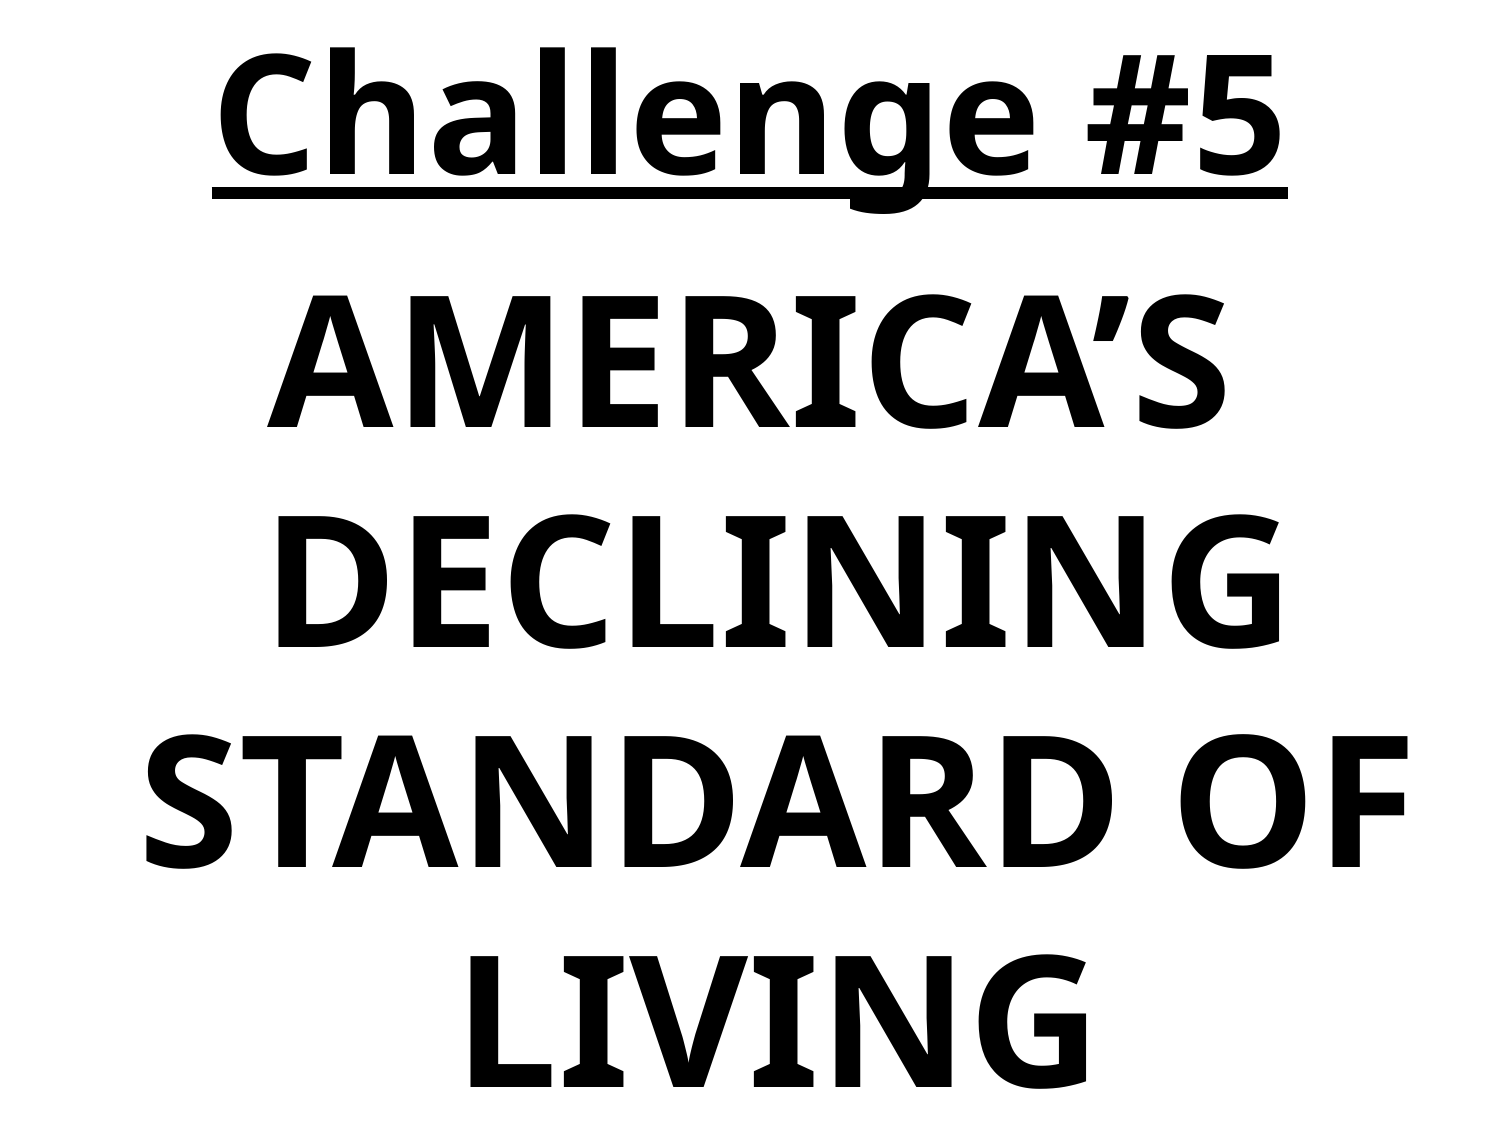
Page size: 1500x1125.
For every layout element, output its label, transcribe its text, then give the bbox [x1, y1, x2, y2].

list Challenge #5 AMERICA’S DECLINING STANDARD OF LIVING [0, 0, 1500, 1125]
